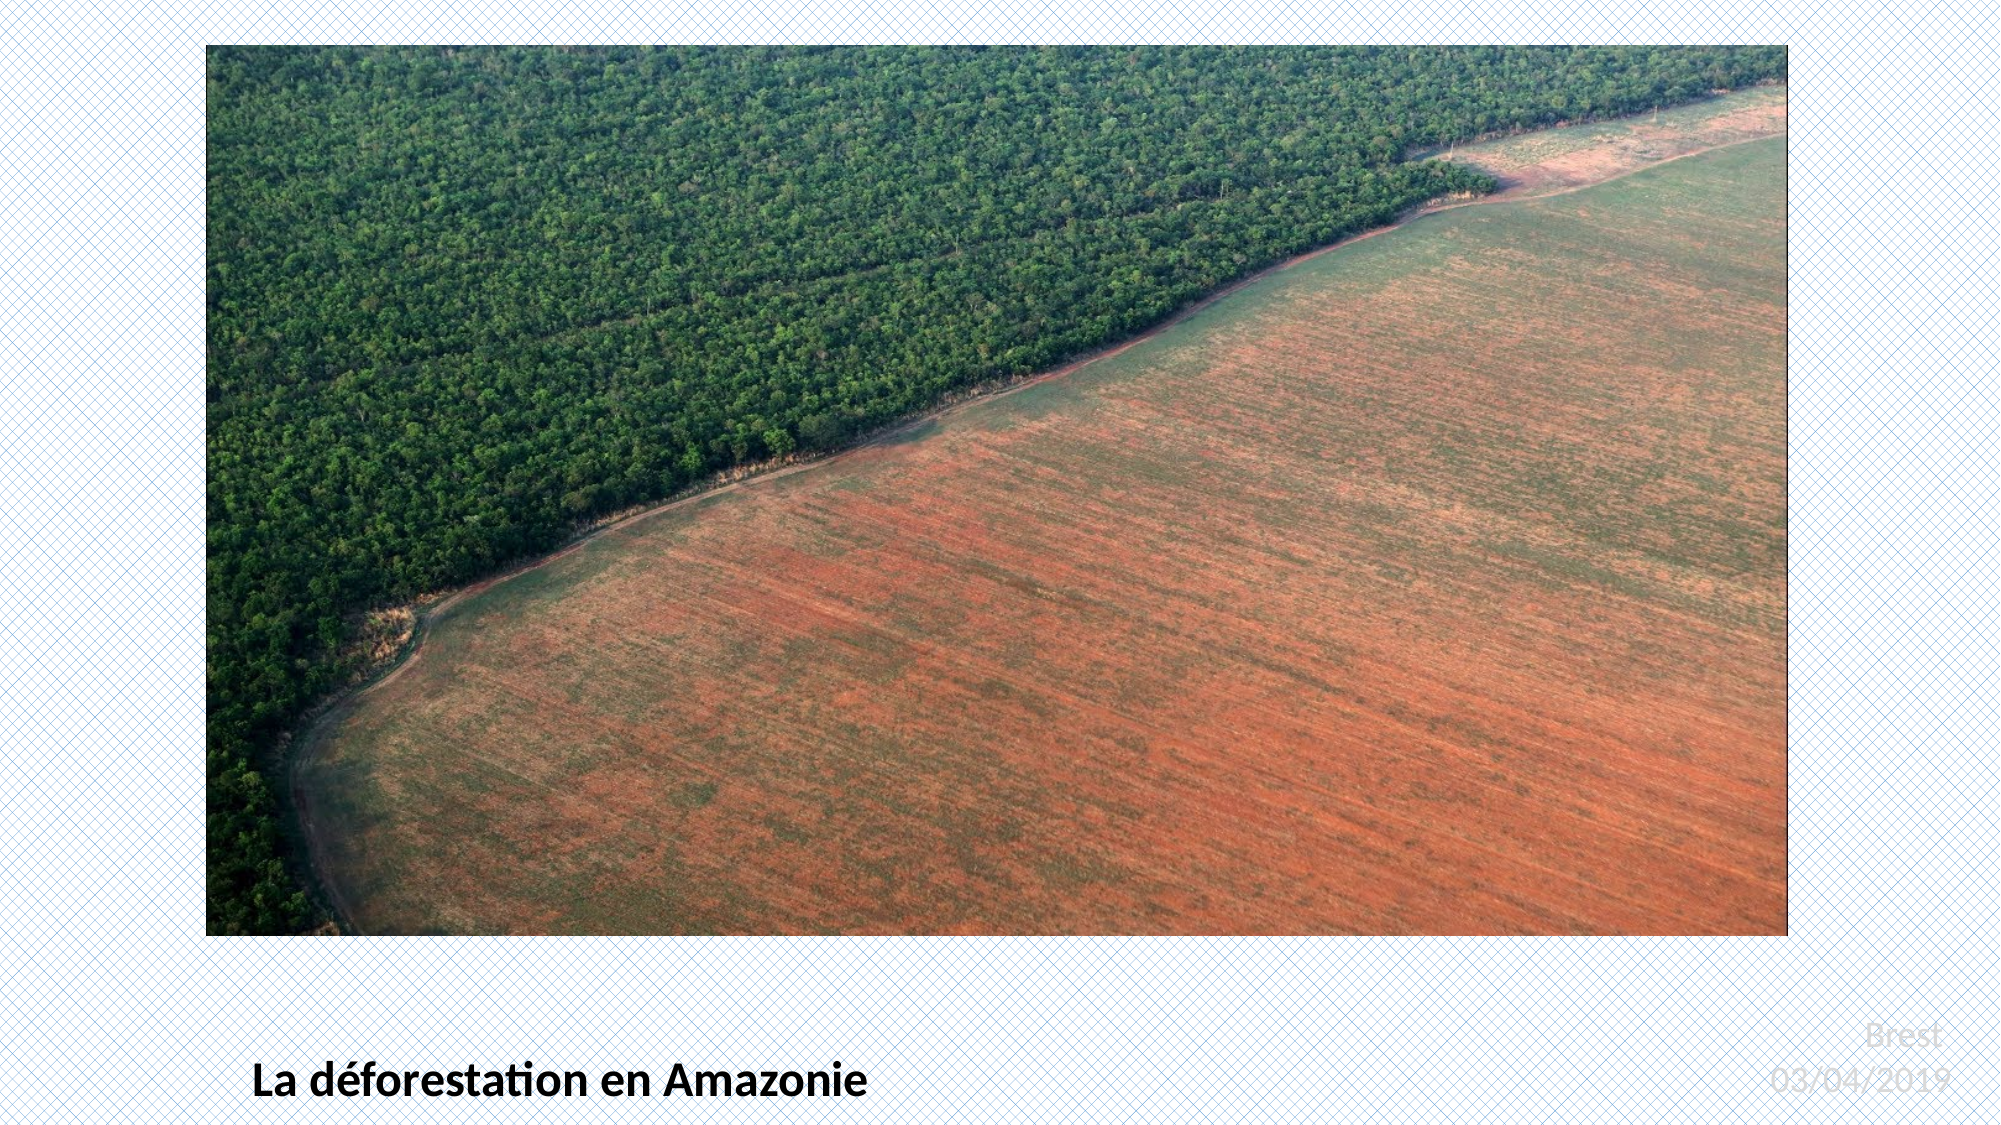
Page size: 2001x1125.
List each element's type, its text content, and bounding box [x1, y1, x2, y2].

picture [206, 45, 1788, 936]
text_box La déforestation en Amazonie [237, 1039, 1044, 1114]
text_box Brest 03/04/2019 [1755, 1002, 1967, 1108]
